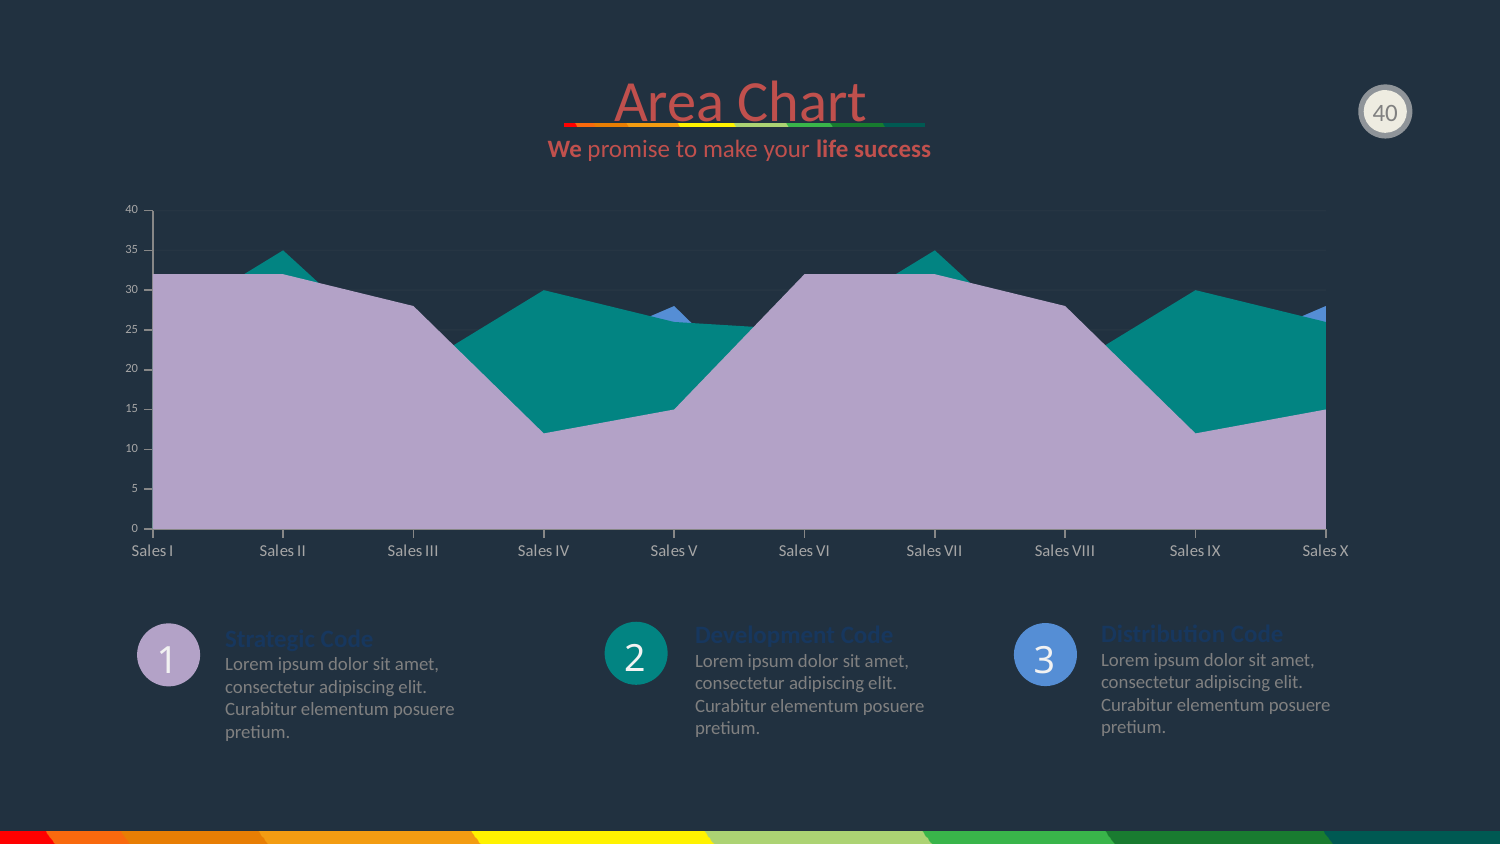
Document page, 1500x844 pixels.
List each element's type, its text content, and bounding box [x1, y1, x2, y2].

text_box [136, 609, 1363, 748]
subtitle We promise to make your life success [91, 124, 1388, 630]
chart [99, 196, 1376, 569]
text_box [1358, 84, 1413, 139]
picture [0, 0, 1500, 844]
text_box Area Chart [96, 59, 1385, 124]
